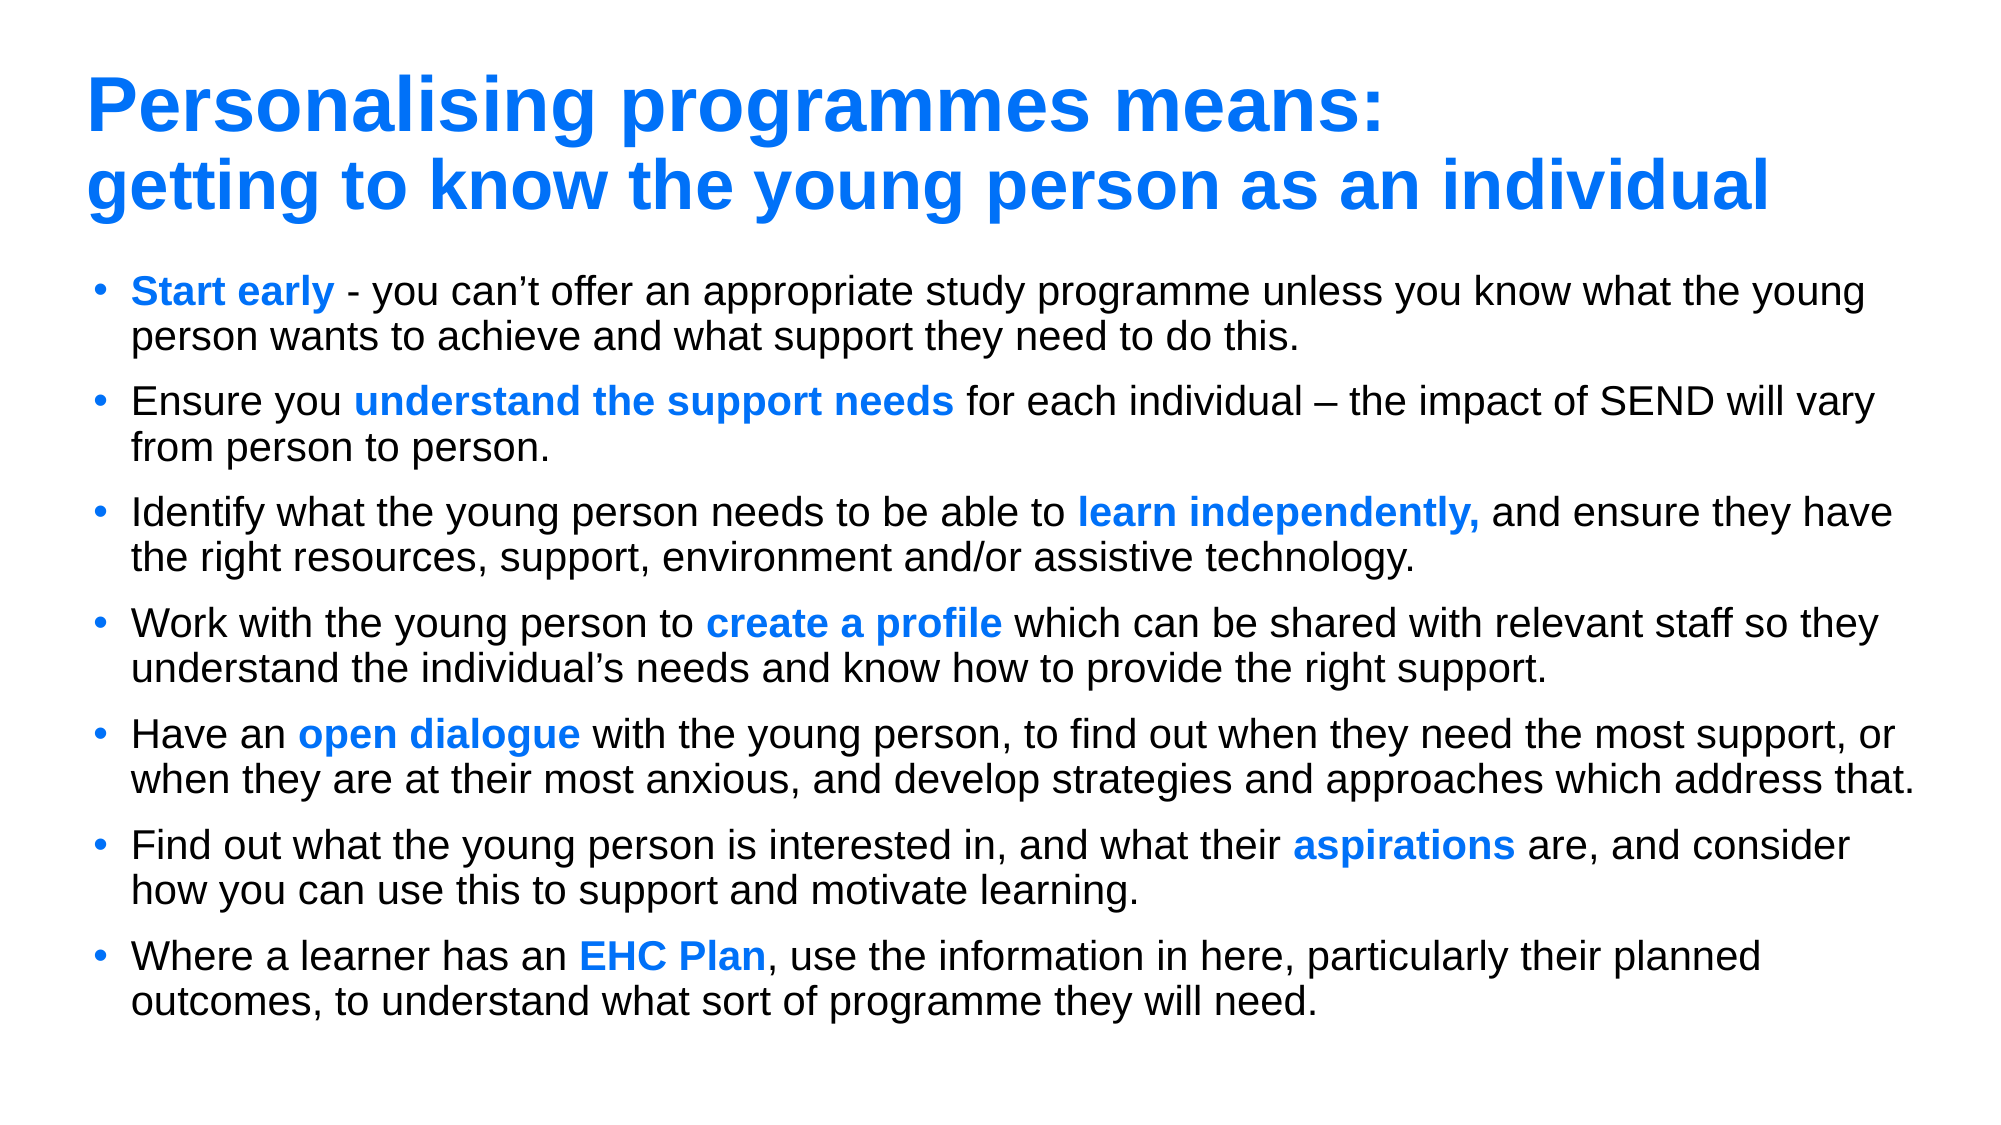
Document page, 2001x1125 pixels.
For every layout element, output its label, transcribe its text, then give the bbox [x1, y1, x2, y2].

title Personalising programmes means: getting to know the young person as an individual [71, 35, 1937, 254]
list Start early - you can’t offer an appropriate study programme unless you know what the young person wants to achieve and what support they need to do this. Ensure you understand the support needs for each individual – the impact of SEND will vary from person to person. Identify what the young person needs to be able to learn independently, and ensure they have the right resources, support, environment and/or assistive technology. Work with the young person to create a profile which can be shared with relevant staff so they understand the individual’s needs and know how to provide the right support. Have an open dialogue with the young person, to find out when they need the most support, or when they are at their most anxious, and develop strategies and approaches which address that. Find out what the young person is interested in, and what their aspirations are, and consider how you can use this to support and motivate learning. Where a learner has an EHC Plan, use the information in here, particularly their planned outcomes, to understand what sort of programme they will need. [78, 261, 1936, 1059]
